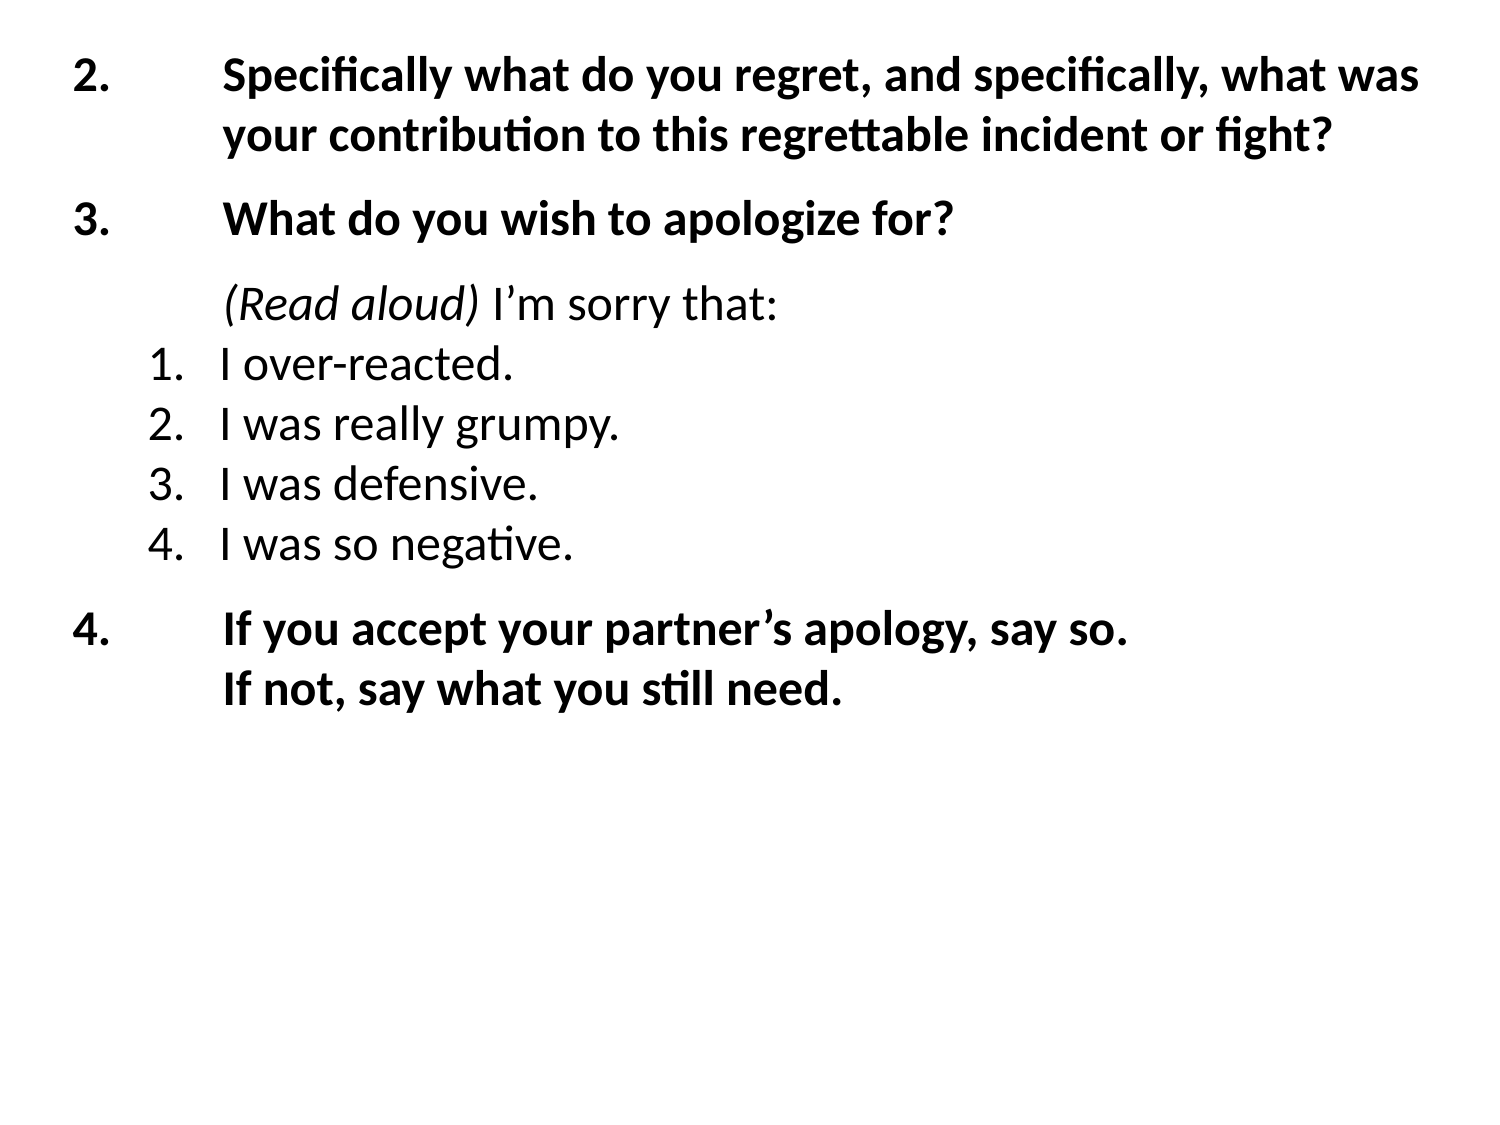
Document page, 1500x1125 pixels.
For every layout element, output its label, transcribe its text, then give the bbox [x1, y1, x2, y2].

text_box 2. Specifically what do you regret, and specifically, what was your contribution to this regrettable incident or fight? 3. What do you wish to apologize for? (Read aloud) I’m sorry that: 1. I over-reacted. 2. I was really grumpy. 3. I was defensive. 4. I was so negative. 4. If you accept your partner’s apology, say so. If not, say what you still need. [57, 33, 1450, 1073]
